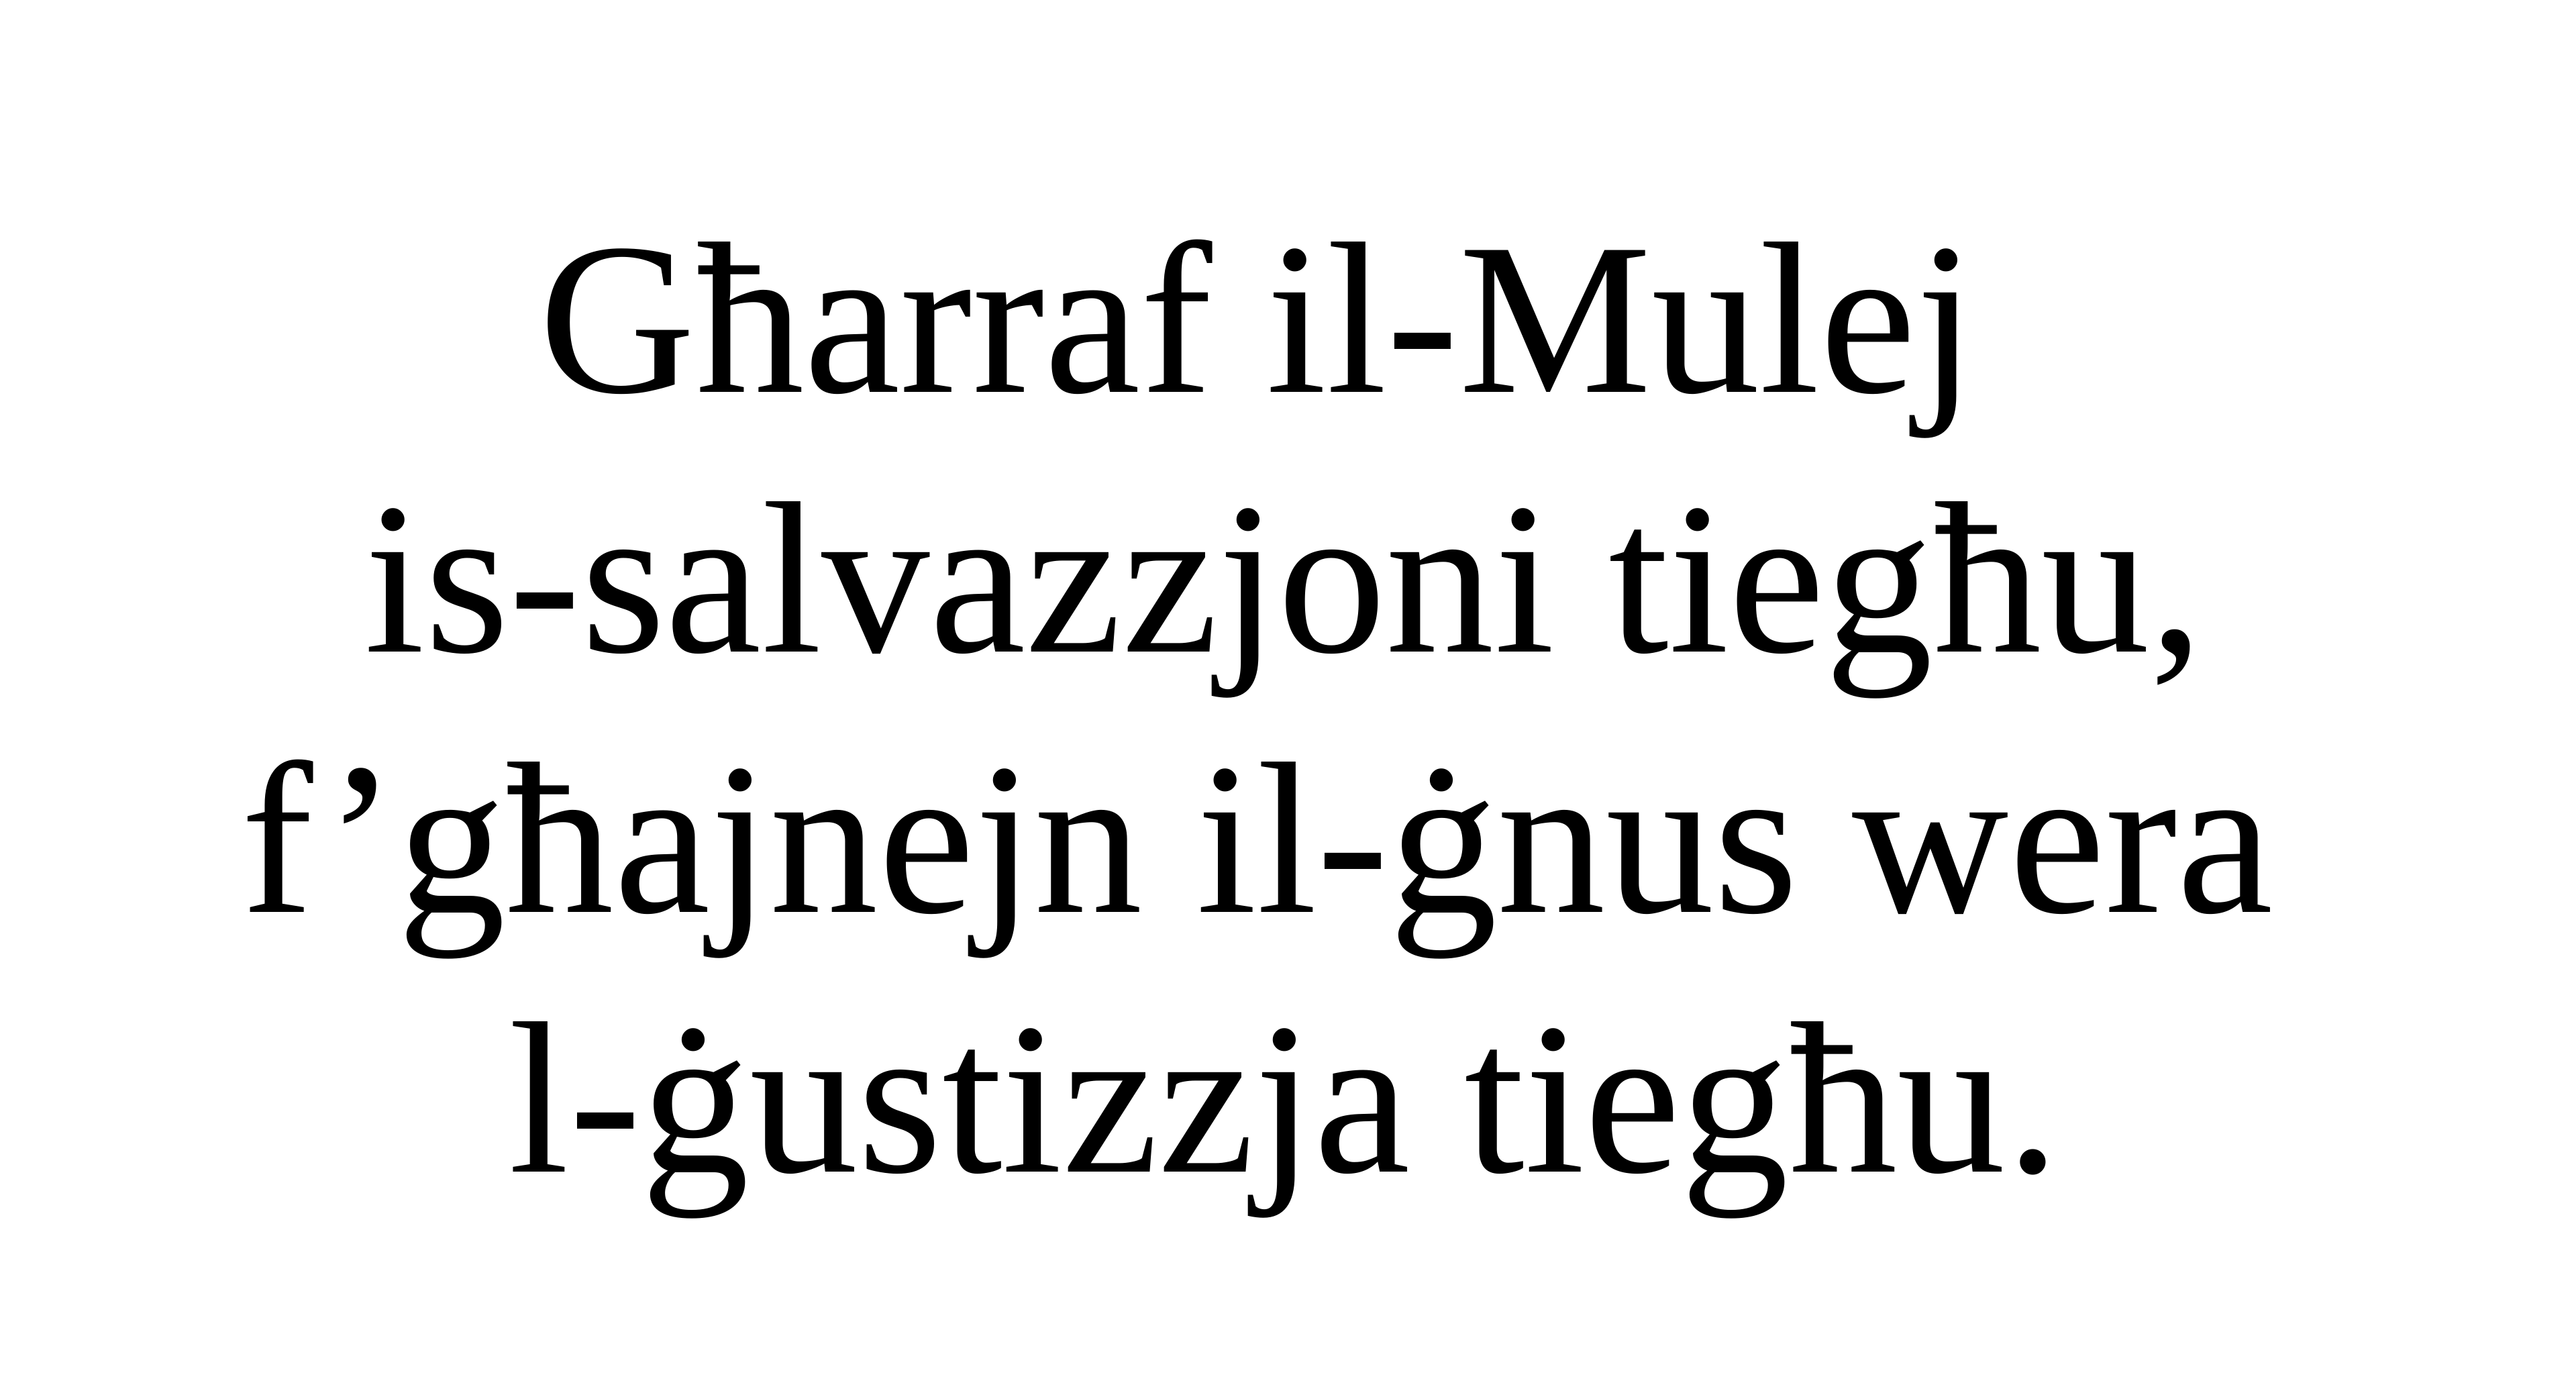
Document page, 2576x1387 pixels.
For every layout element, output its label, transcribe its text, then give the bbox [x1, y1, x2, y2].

title Għarraf il-Mulej is-salvazzjoni tiegħu, f’għajnejn il-ġnus wera l-ġustizzja tiegħu. [98, 164, 2473, 1236]
